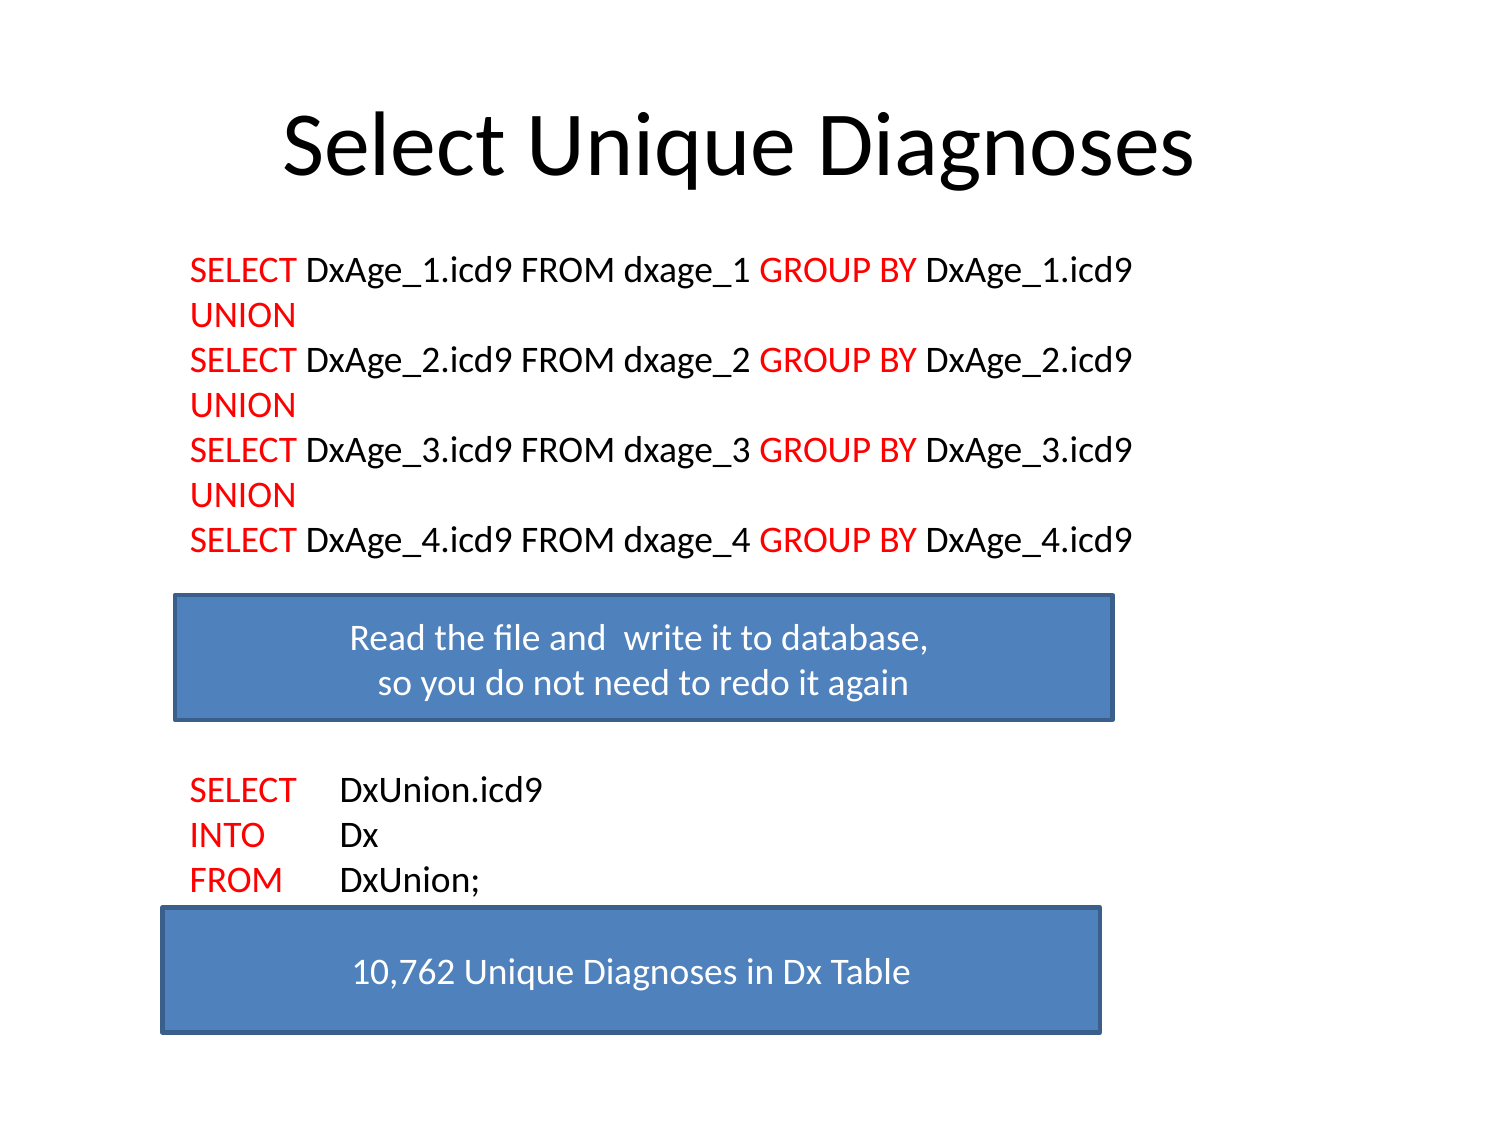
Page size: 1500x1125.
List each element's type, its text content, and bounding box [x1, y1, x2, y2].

text_box SELECT DxAge_1.icd9 FROM dxage_1 GROUP BY DxAge_1.icd9 UNION SELECT DxAge_2.icd9 FROM dxage_2 GROUP BY DxAge_2.icd9 UNION SELECT DxAge_3.icd9 FROM dxage_3 GROUP BY DxAge_3.icd9 UNION SELECT DxAge_4.icd9 FROM dxage_4 GROUP BY DxAge_4.icd9 [174, 237, 1338, 568]
title Select Unique Diagnoses [75, 45, 1425, 233]
text_box 10,762 Unique Diagnoses in Dx Table [160, 905, 1102, 1035]
text_box SELECT DxUnion.icd9 INTO Dx FROM DxUnion; [174, 757, 925, 905]
text_box Read the file and write it to database, so you do not need to redo it again [173, 593, 1115, 722]
